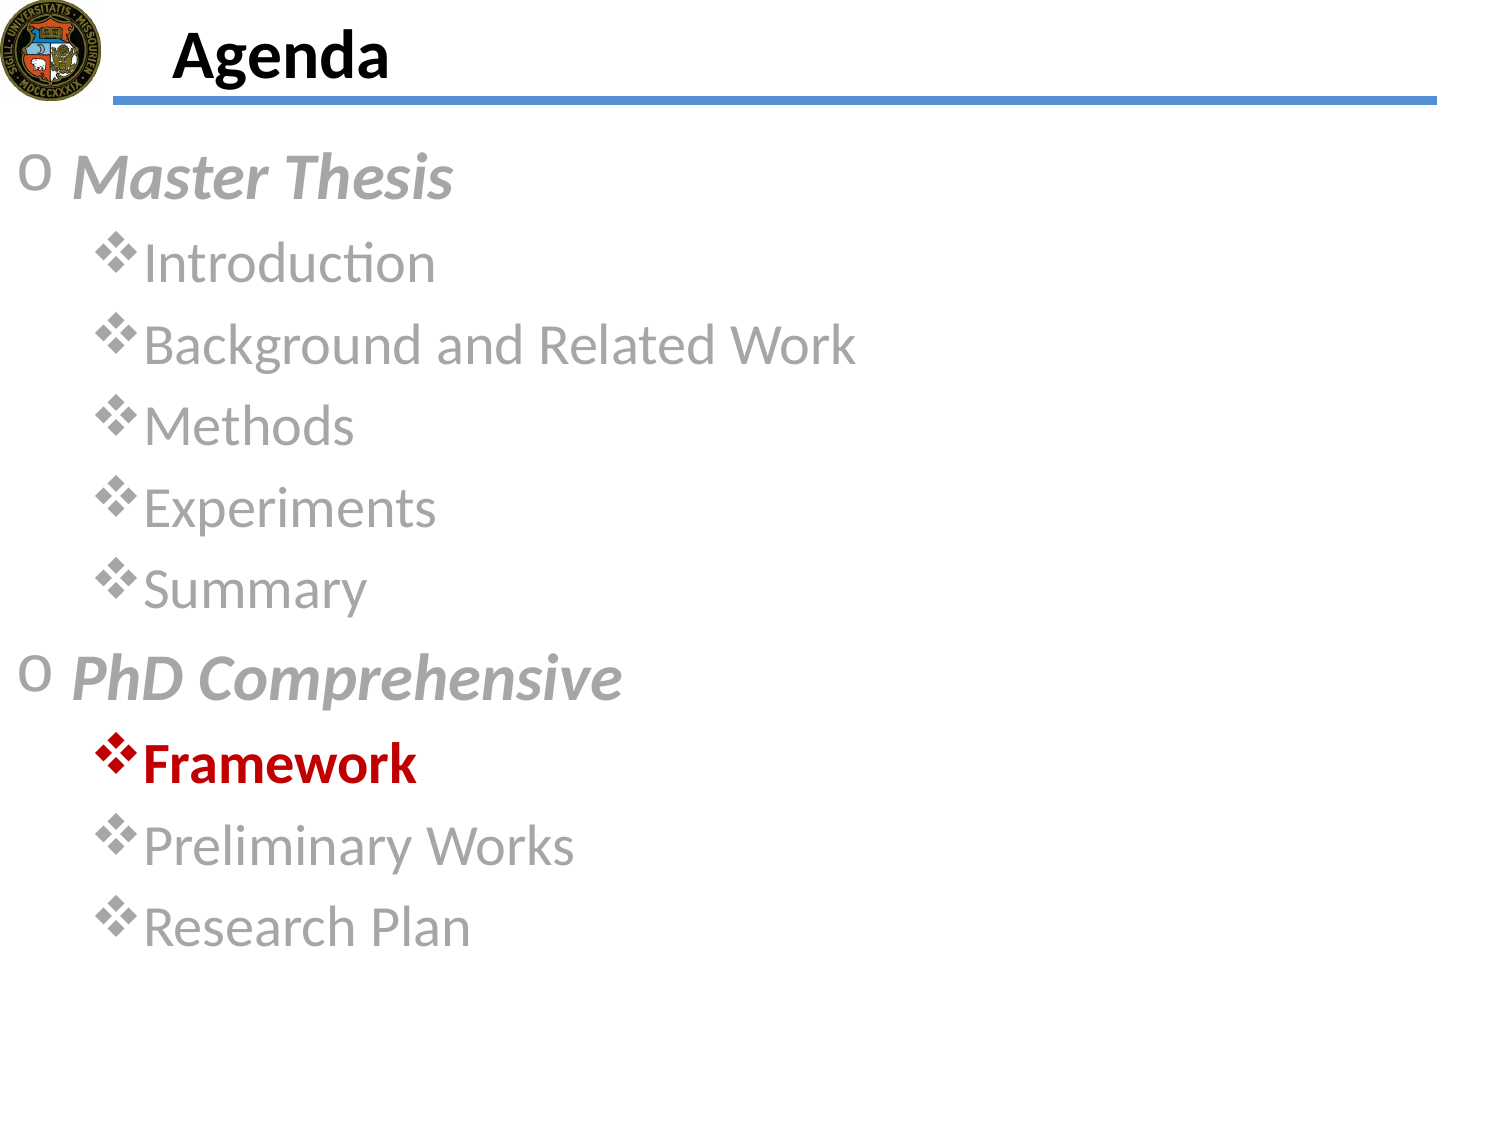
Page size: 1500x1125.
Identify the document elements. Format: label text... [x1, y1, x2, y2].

title Agenda [157, 1, 1338, 96]
picture [0, 0, 101, 101]
list Master Thesis Introduction Background and Related Work Methods Experiments Summary PhD Comprehensive Framework Preliminary Works Research Plan [0, 125, 1500, 1125]
